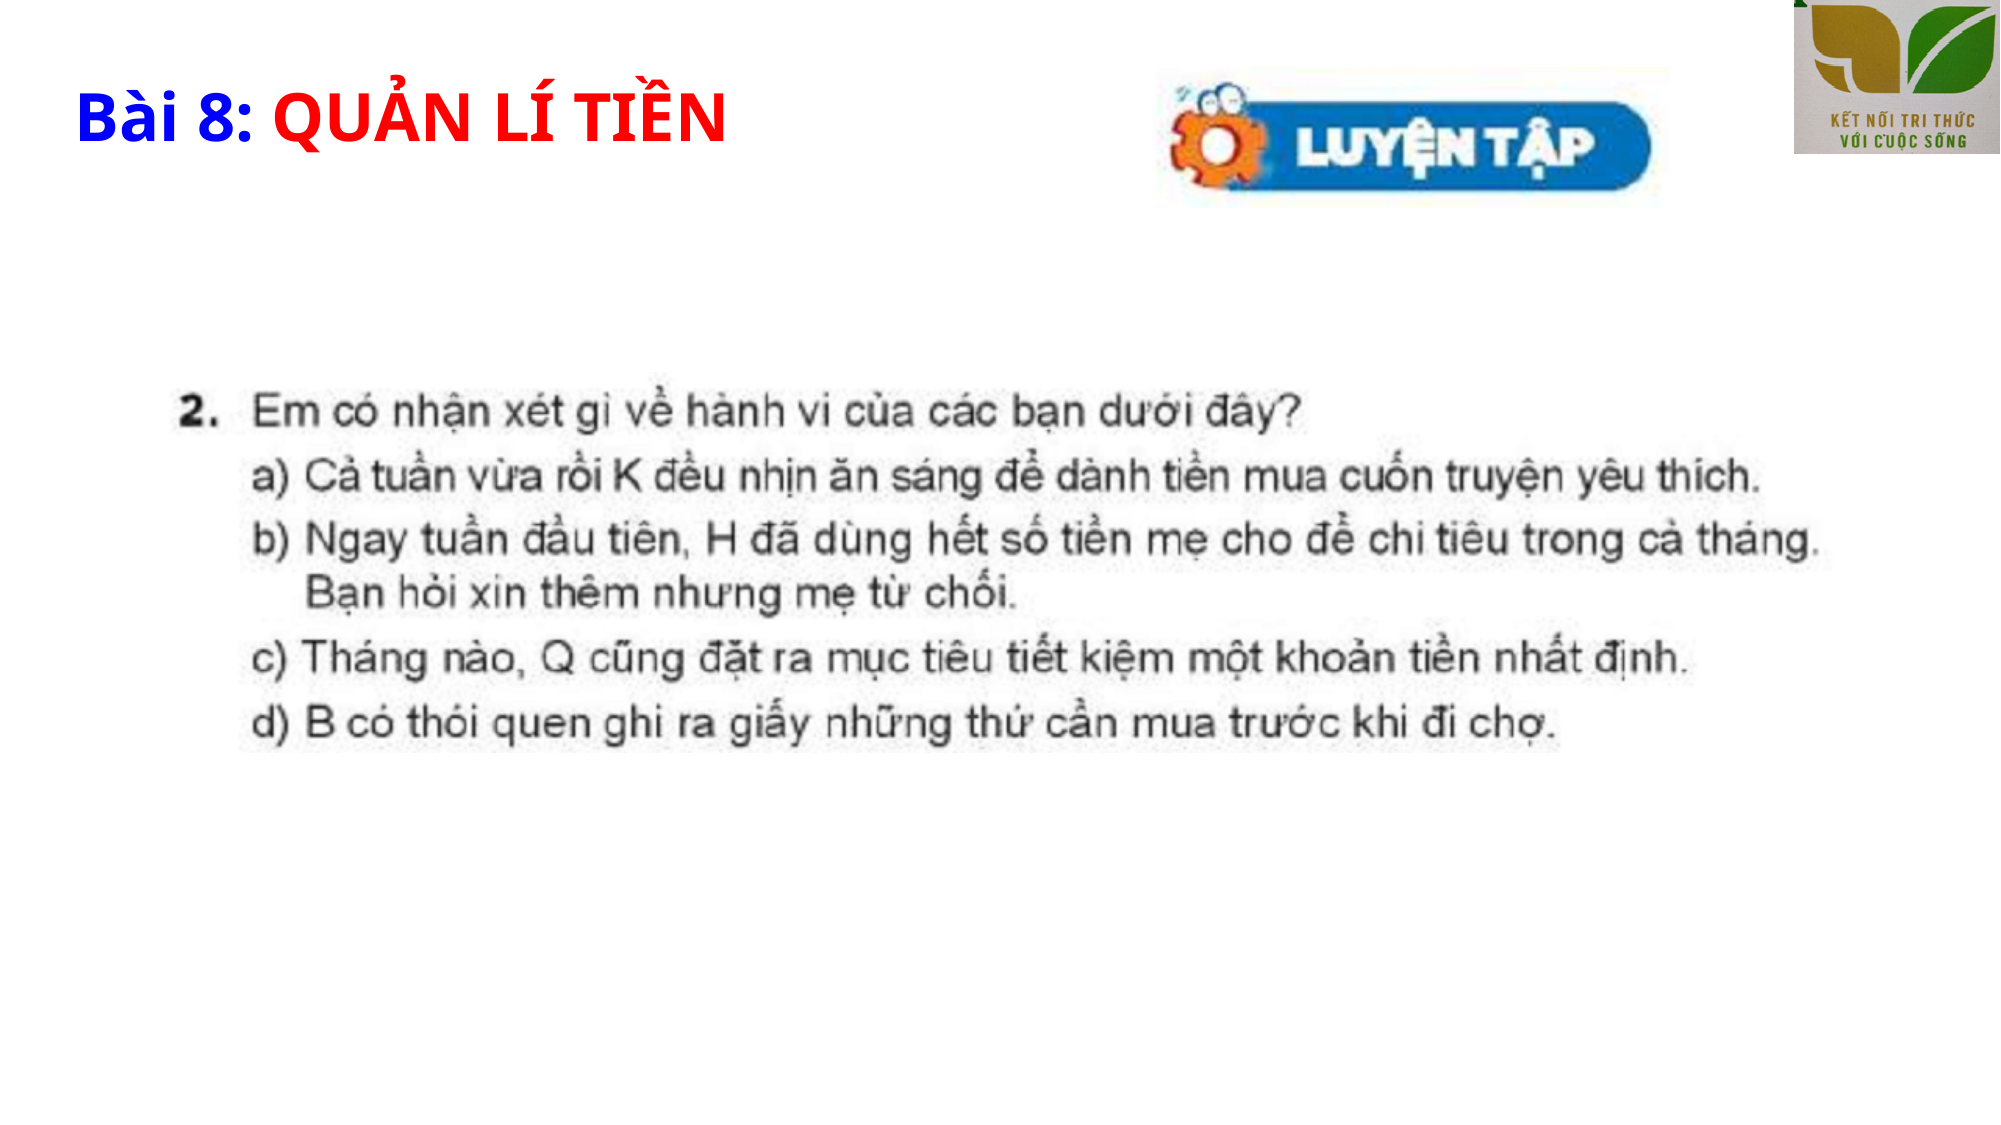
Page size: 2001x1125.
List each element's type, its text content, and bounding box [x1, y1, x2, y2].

text_box Bài 8: QUẢN LÍ TIỀN [60, 67, 1134, 162]
picture [1134, 67, 1670, 208]
picture [163, 372, 1837, 753]
picture [1794, 0, 2000, 154]
